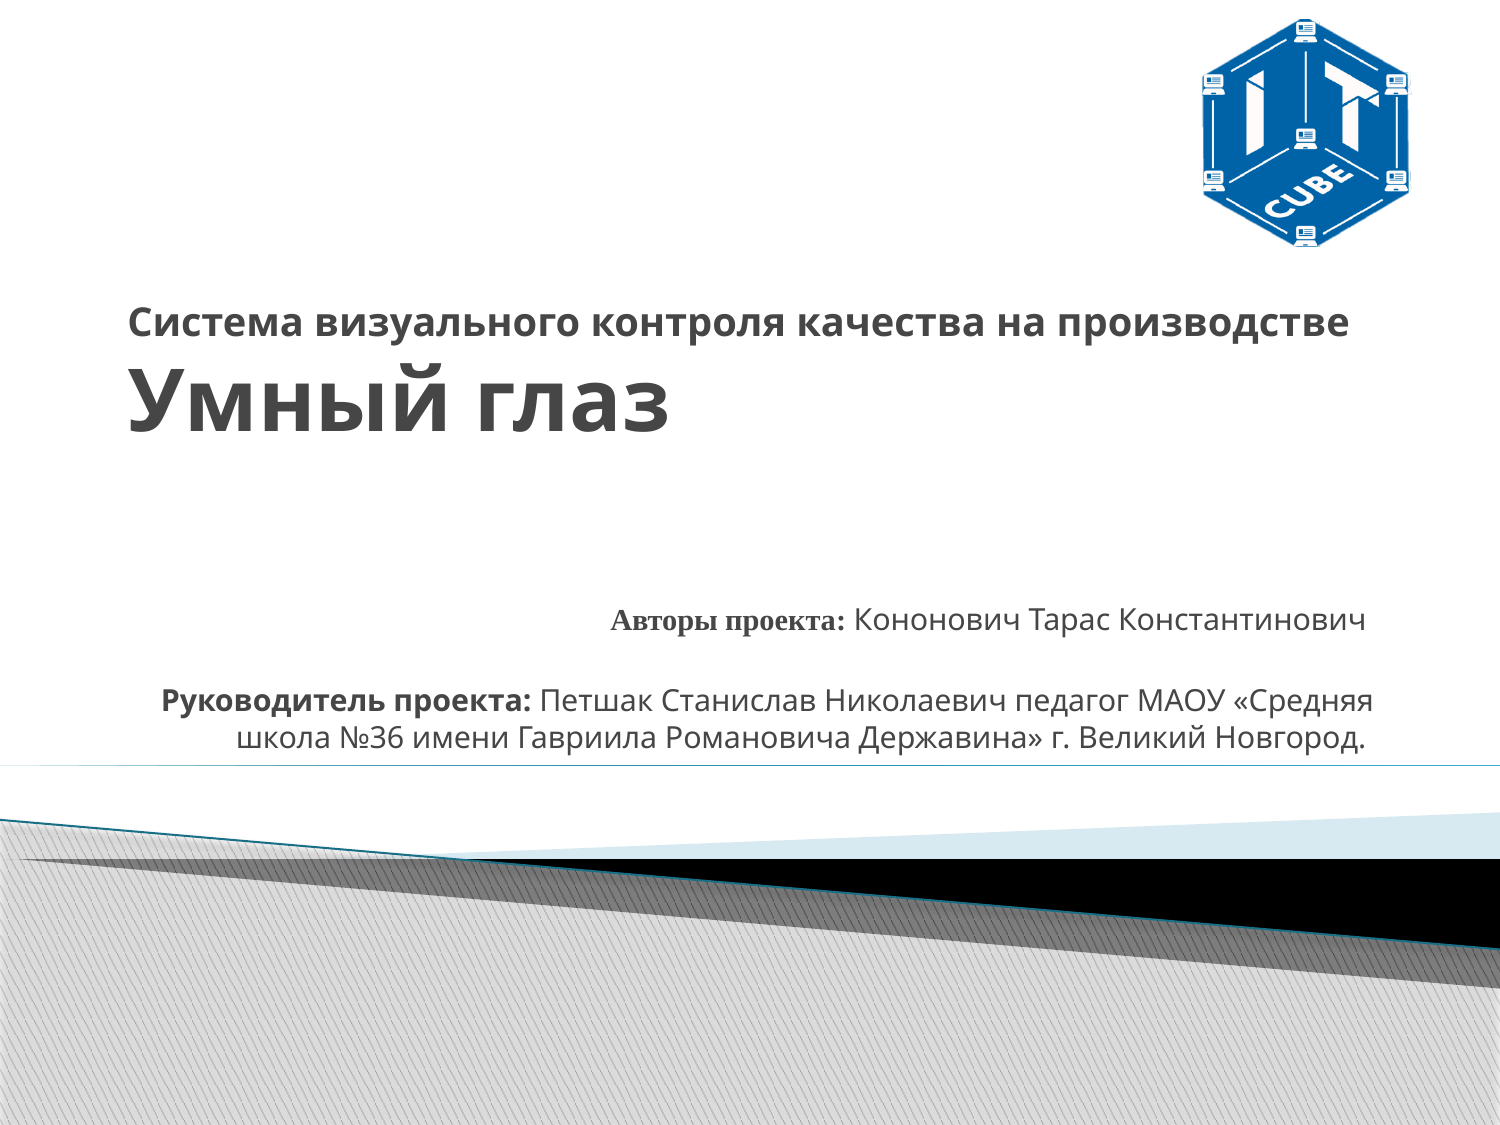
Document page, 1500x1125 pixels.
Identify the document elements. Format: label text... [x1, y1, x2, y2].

picture [5, 859, 1500, 989]
title Система визуального контроля качества на производстве Умный глаз [112, 287, 1388, 457]
subtitle Авторы проекта: Кононович Тарас Константинович Руководитель проекта: Петшак Станислав Николаевич педагог МАОУ «Средняя школа №36 имени Гавриила Романовича Державина» г. Великий Новгород. [112, 592, 1388, 790]
picture [1080, 18, 1500, 248]
